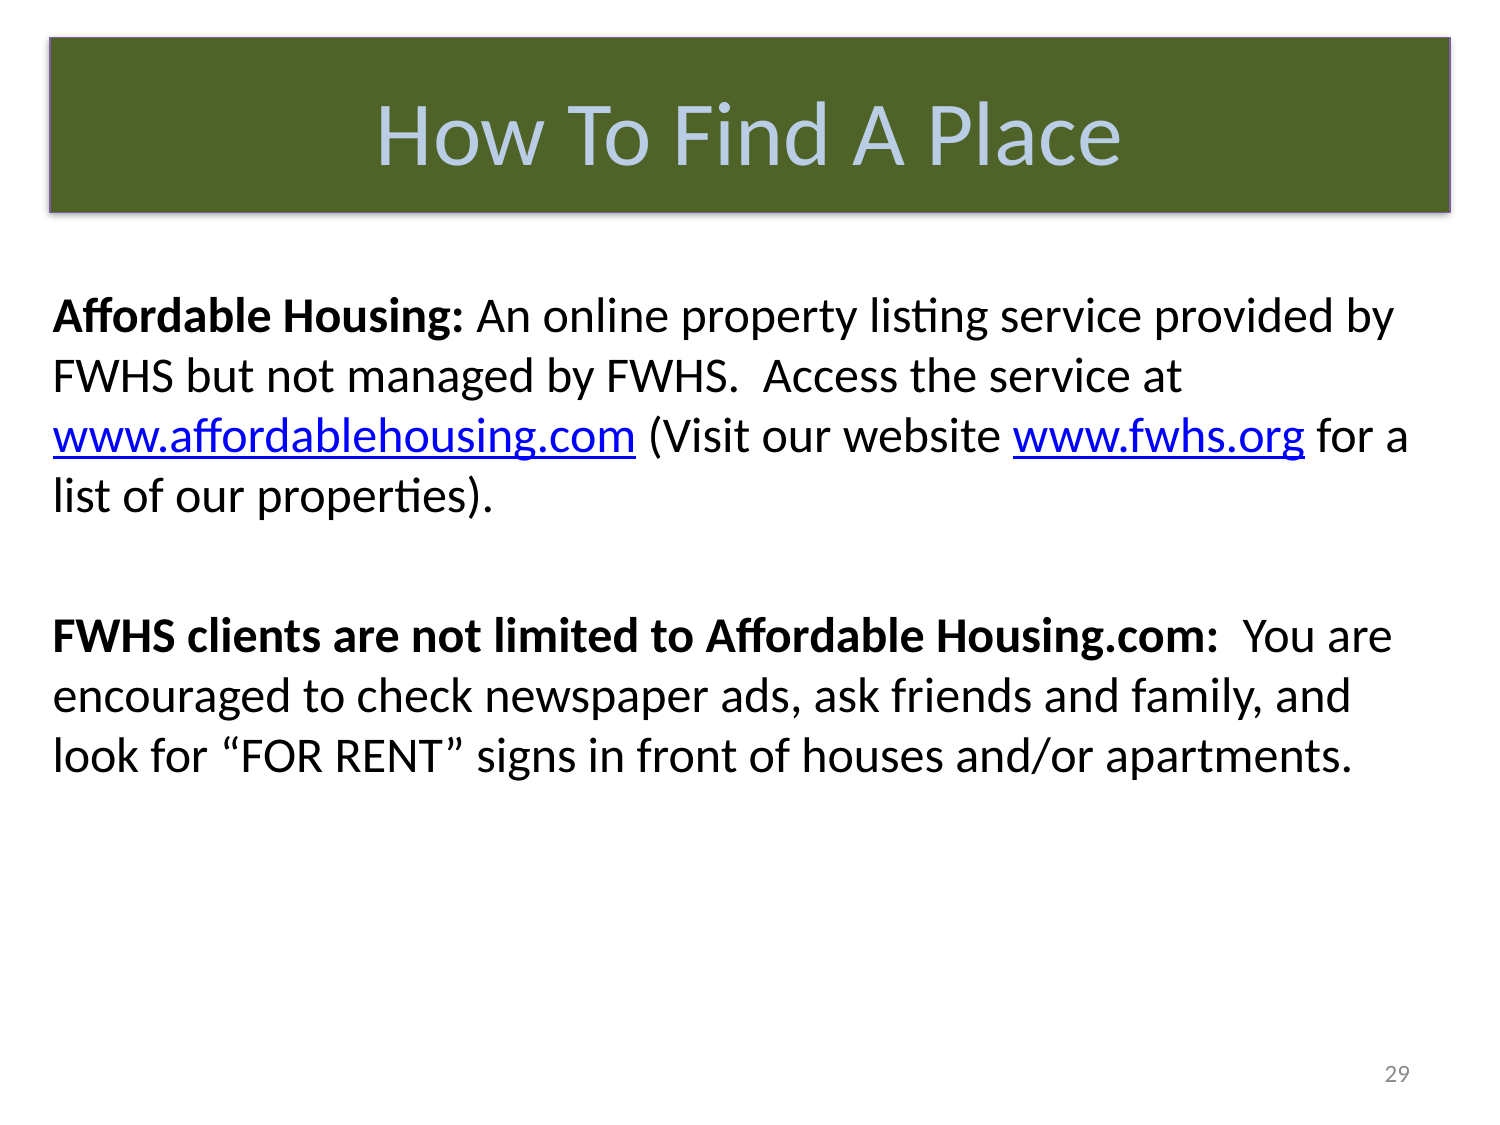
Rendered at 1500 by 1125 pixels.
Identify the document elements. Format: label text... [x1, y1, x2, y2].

list Affordable Housing: An online property listing service provided by FWHS but not managed by FWHS. Access the service at www.affordablehousing.com (Visit our website www.fwhs.org for a list of our properties). FWHS clients are not limited to Affordable Housing.com: You are encouraged to check newspaper ads, ask friends and family, and look for “FOR RENT” signs in front of houses and/or apartments. [37, 275, 1463, 970]
text_box How To Find A Place [49, 37, 1451, 213]
slide_number 29 [1074, 1042, 1425, 1103]
